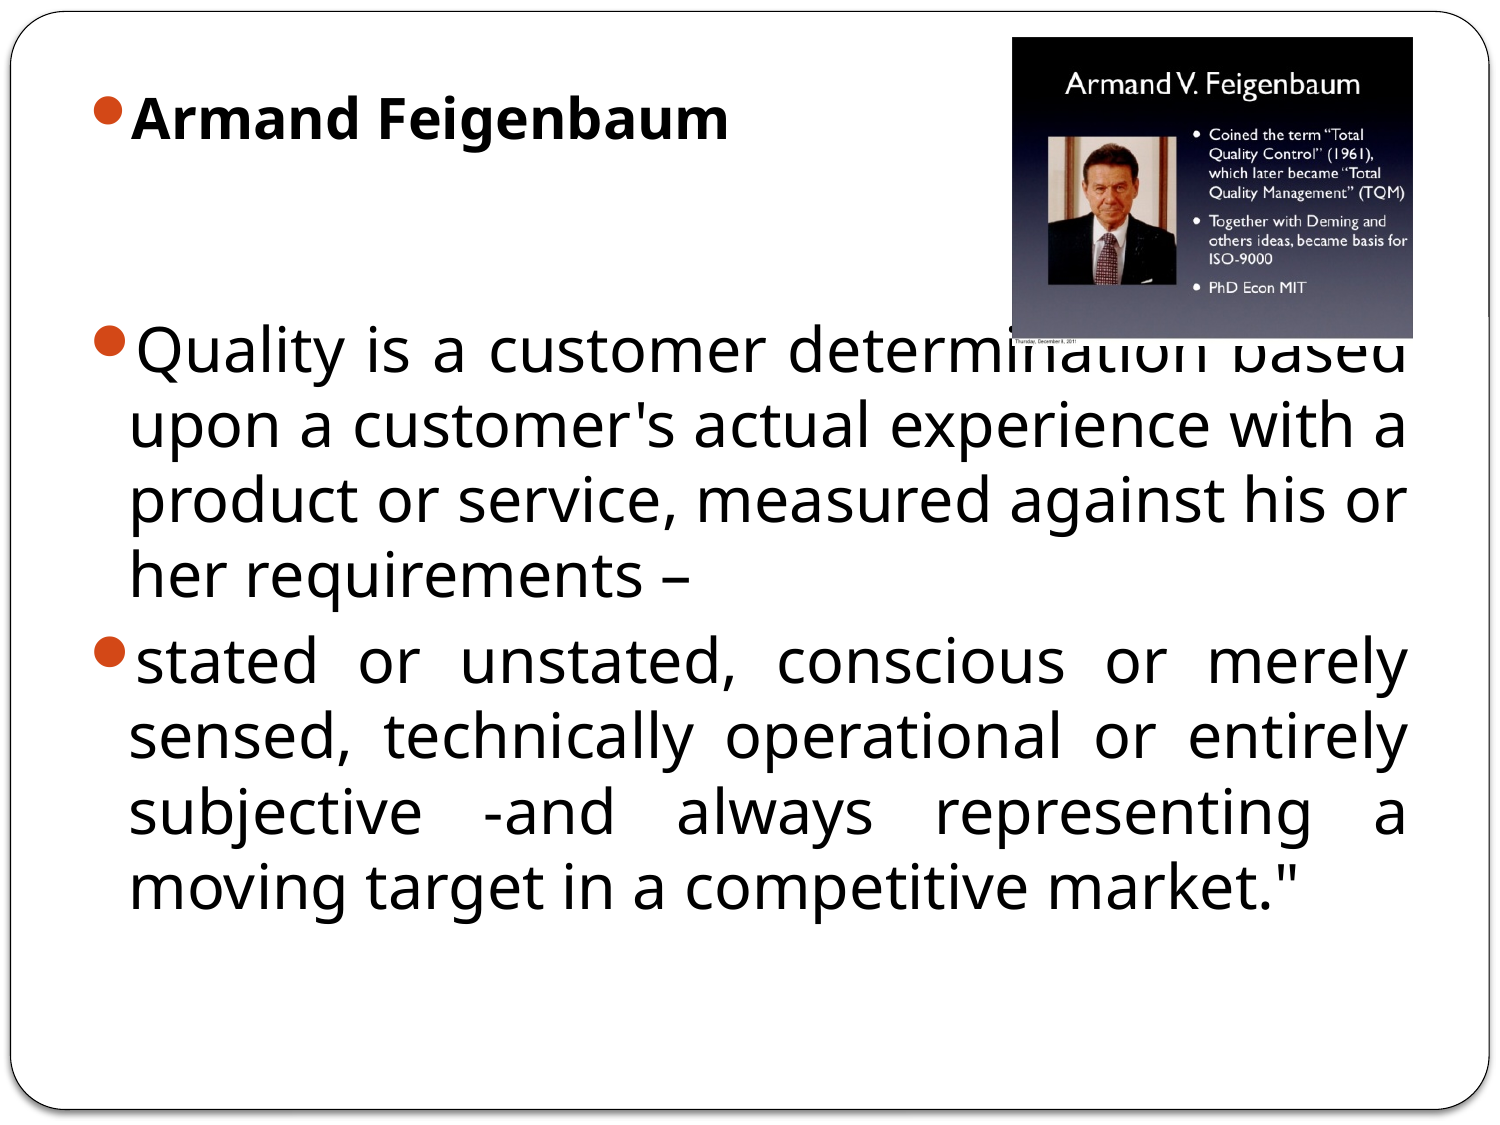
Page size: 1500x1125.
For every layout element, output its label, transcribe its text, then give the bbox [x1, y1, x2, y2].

picture [1012, 37, 1413, 346]
list Armand Feigenbaum Quality is a customer determination based upon a customer's actual experience with a product or service, measured against his or her requirements – stated or unstated, conscious or merely sensed, technically operational or entirely subjective -and always representing a moving target in a competitive market." [75, 75, 1425, 988]
